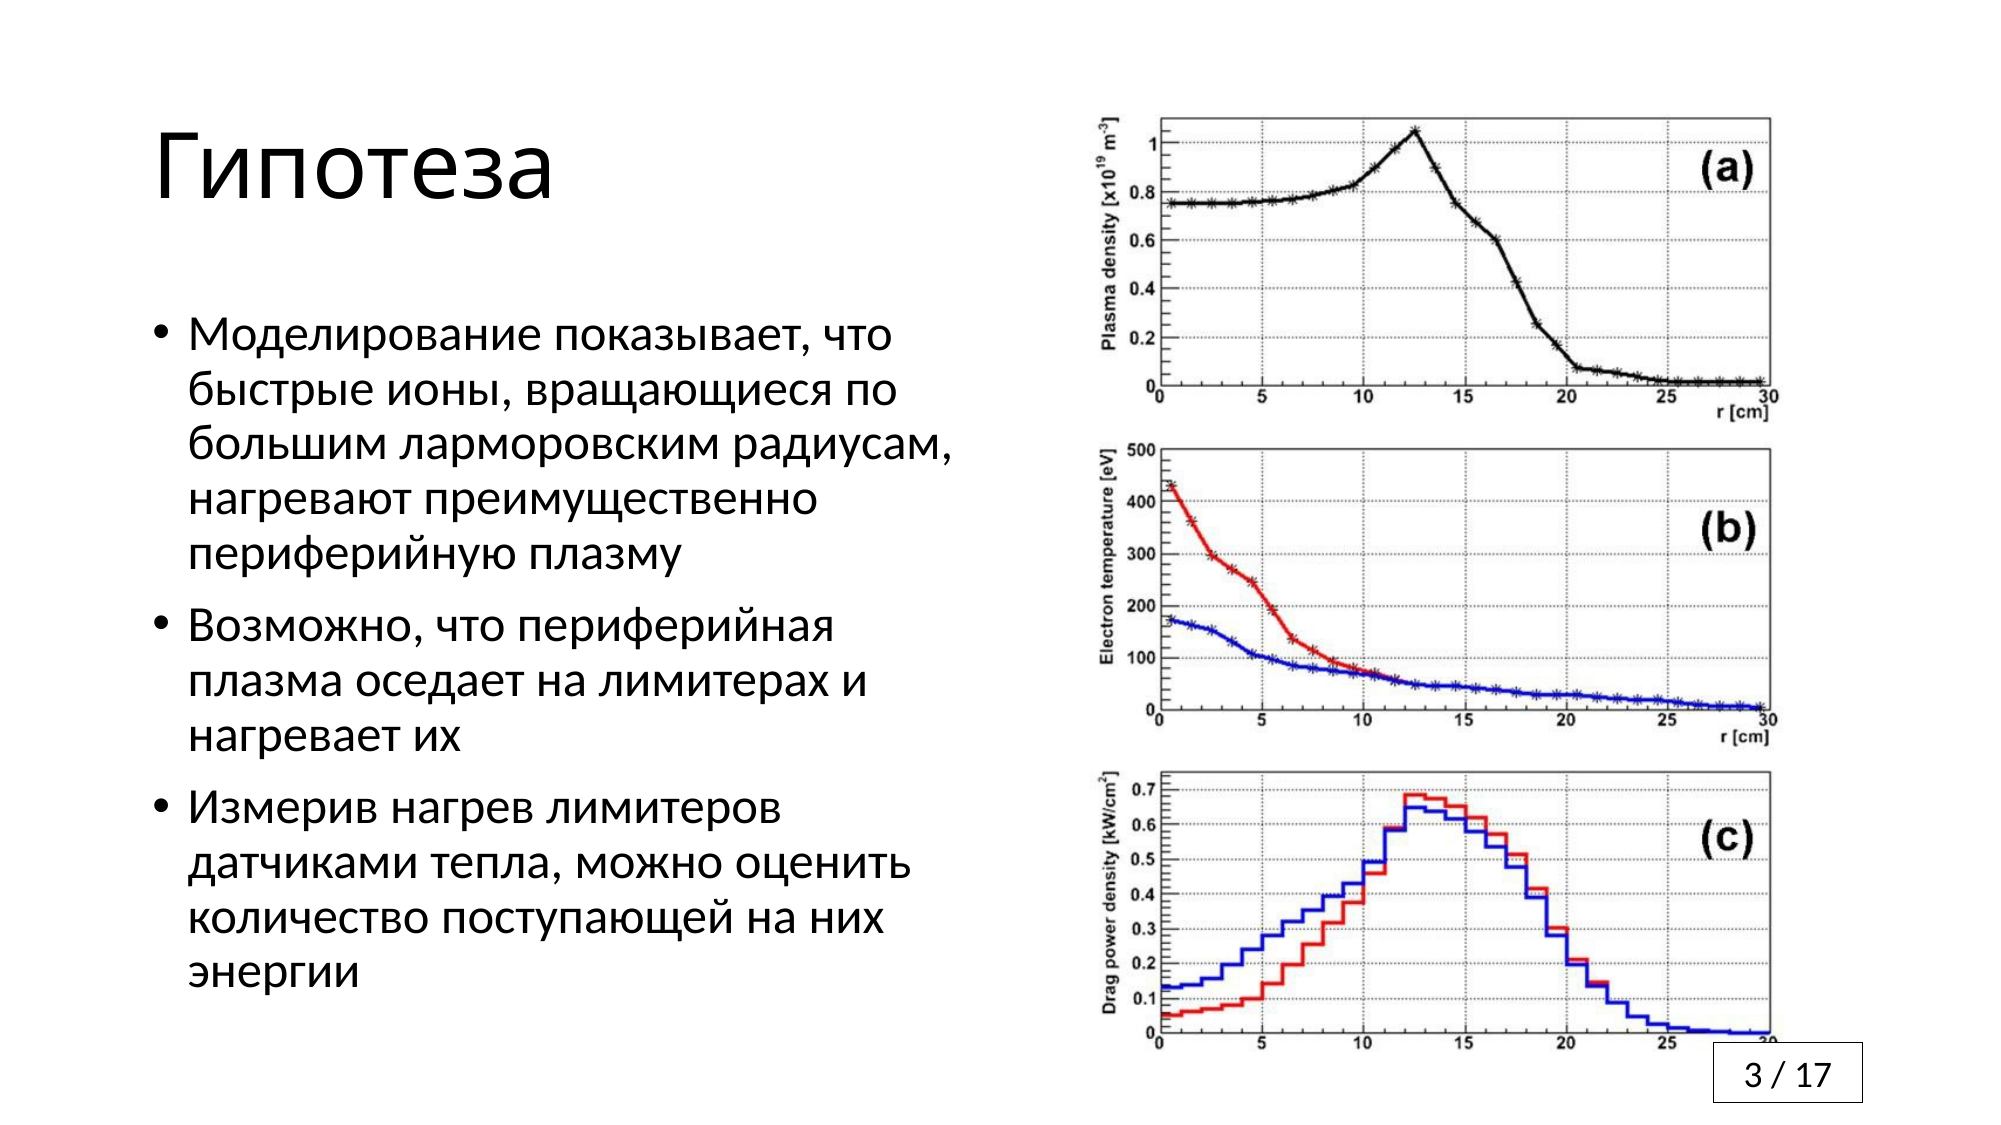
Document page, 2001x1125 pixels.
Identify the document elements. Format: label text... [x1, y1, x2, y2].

list Моделирование показывает, что быстрые ионы, вращающиеся по большим ларморовским радиусам, нагревают преимущественно периферийную плазму Возможно, что периферийная плазма оседает на лимитерах и нагревает их Измерив нагрев лимитеров датчиками тепла, можно оценить количество поступающей на них энергии [137, 299, 1000, 1014]
slide_number 3 / 17 [1713, 1042, 1863, 1103]
title Гипотеза [137, 59, 1863, 278]
picture [1071, 95, 1824, 1073]
